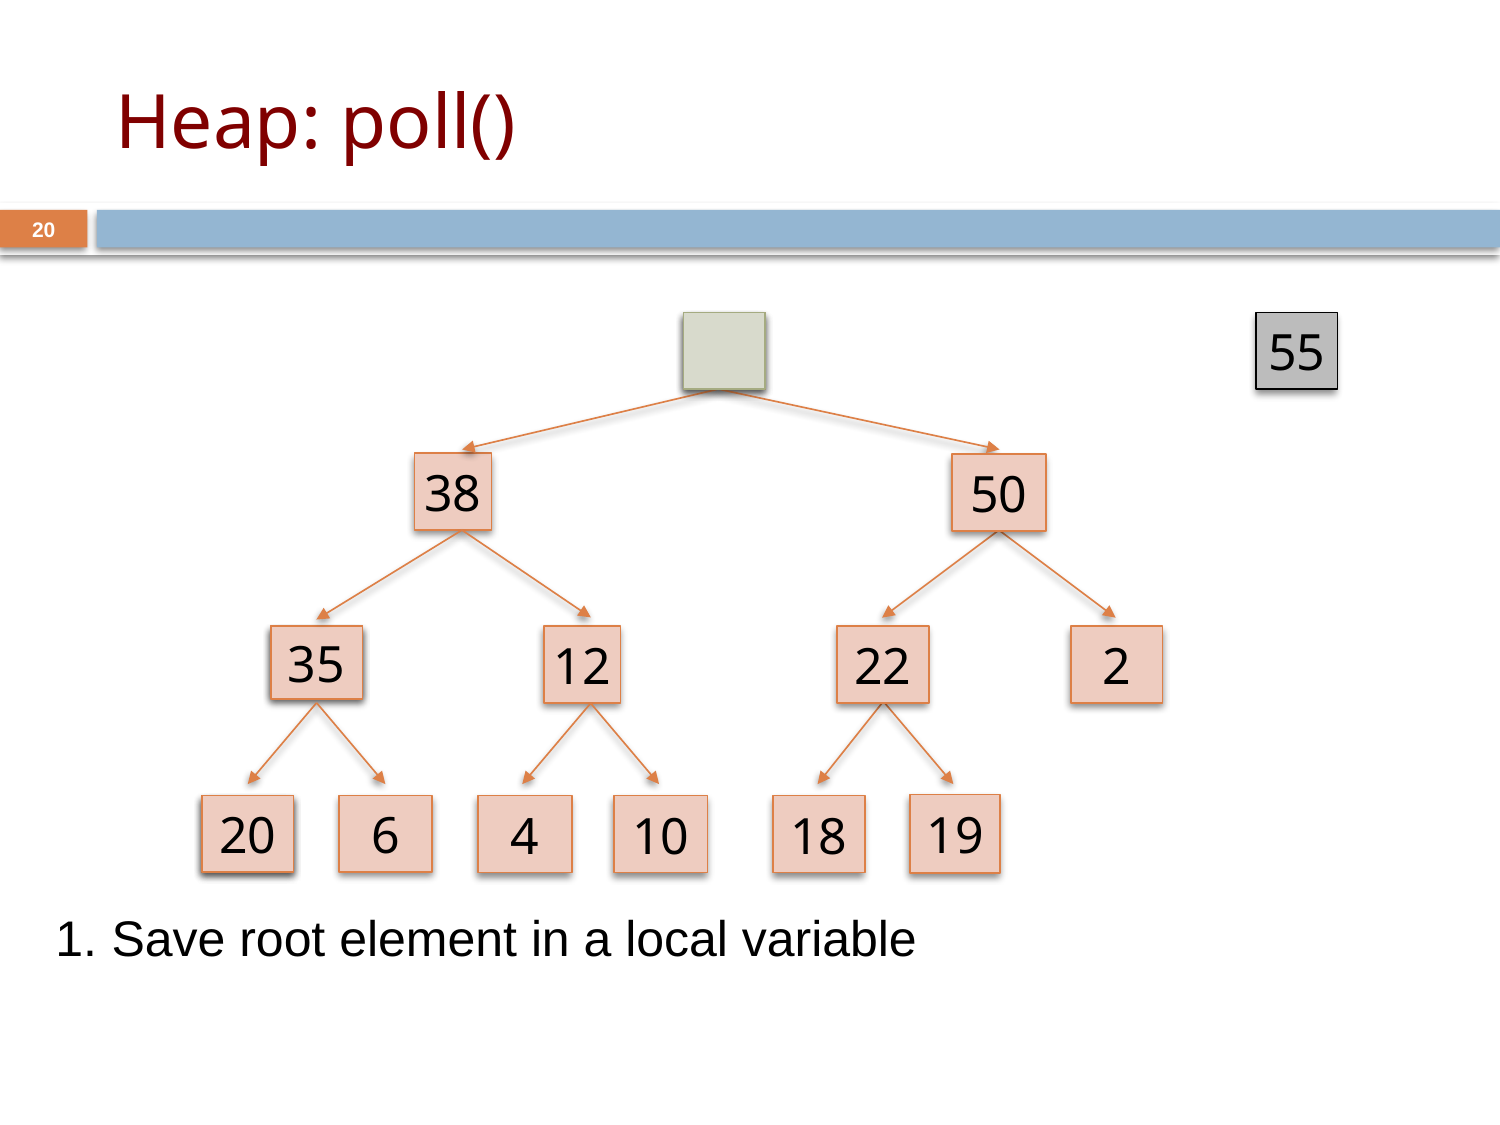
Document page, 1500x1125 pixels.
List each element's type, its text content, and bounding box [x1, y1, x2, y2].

text_box 10 [613, 795, 708, 873]
text_box 22 [836, 625, 930, 704]
text_box [316, 529, 461, 620]
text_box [270, 625, 363, 700]
title Heap: poll() [100, 37, 1438, 200]
text_box 50 [951, 453, 1047, 532]
text_box 6 [338, 795, 433, 873]
text_box 4 [477, 795, 573, 873]
text_box [683, 312, 766, 390]
text_box [320, 709, 386, 785]
text_box Save root element in a local variable [40, 899, 933, 974]
text_box [817, 713, 876, 785]
text_box 19 [909, 794, 1001, 874]
text_box [882, 541, 986, 618]
text_box [522, 702, 591, 785]
text_box [589, 702, 660, 785]
text_box [1012, 541, 1116, 618]
text_box 12 [543, 625, 621, 704]
text_box 18 [772, 795, 866, 873]
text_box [201, 795, 294, 873]
text_box [892, 713, 954, 785]
text_box [461, 529, 591, 618]
text_box 38 [414, 452, 492, 531]
text_box 55 [1255, 312, 1338, 390]
slide_number 20 [0, 208, 88, 249]
text_box [760, 398, 1000, 453]
text_box 2 [1070, 625, 1163, 704]
text_box [462, 397, 685, 453]
text_box [247, 709, 312, 785]
